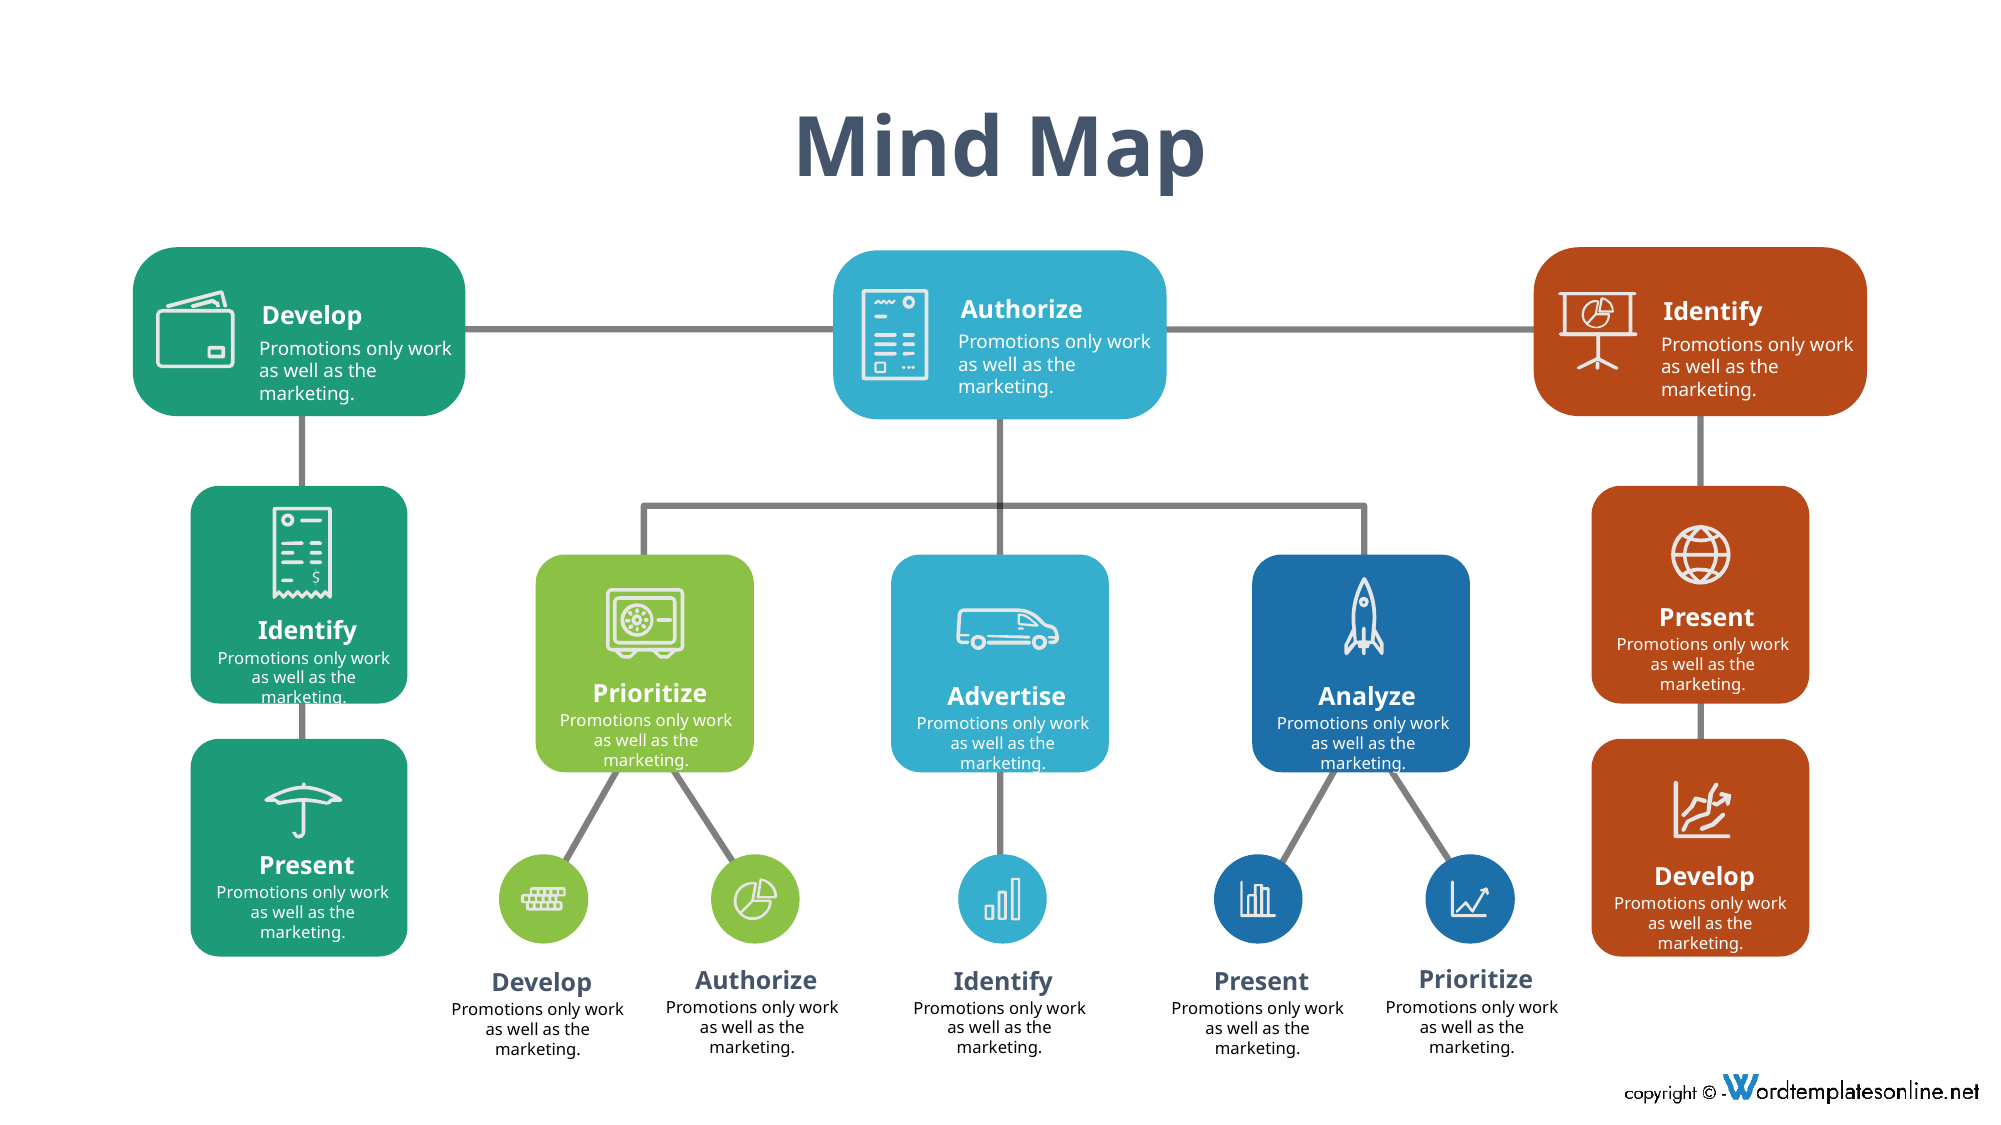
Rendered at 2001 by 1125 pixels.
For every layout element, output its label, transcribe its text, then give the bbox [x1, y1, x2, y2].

text_box [1725, 797, 1732, 806]
text_box [264, 785, 343, 805]
text_box [1259, 762, 1398, 773]
text_box [861, 289, 929, 381]
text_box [195, 842, 411, 931]
text_box [1720, 534, 1731, 553]
text_box [281, 513, 295, 527]
text_box [986, 634, 1031, 639]
text_box [156, 308, 235, 369]
text_box [874, 351, 897, 356]
text_box [733, 882, 772, 921]
text_box [1450, 880, 1454, 915]
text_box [430, 958, 646, 1047]
text_box [651, 647, 677, 659]
text_box [1591, 738, 1810, 936]
text_box [1718, 552, 1731, 557]
text_box [558, 887, 566, 897]
text_box [556, 887, 560, 897]
text_box [309, 550, 323, 555]
text_box [902, 351, 916, 356]
text_box [1031, 634, 1048, 651]
text_box [281, 578, 294, 583]
text_box [1260, 887, 1270, 918]
text_box [984, 904, 995, 920]
text_box [1681, 782, 1719, 832]
text_box [1456, 891, 1485, 913]
text_box [874, 299, 896, 305]
text_box [956, 608, 1060, 645]
text_box [1691, 537, 1710, 543]
text_box [499, 854, 589, 944]
text_box [207, 345, 226, 359]
text_box [190, 738, 408, 957]
text_box [1720, 556, 1731, 576]
text_box [874, 361, 887, 374]
text_box [525, 901, 563, 911]
text_box [1598, 297, 1614, 313]
text_box [1240, 914, 1261, 918]
text_box [1344, 626, 1358, 656]
text_box [631, 614, 643, 626]
text_box [1681, 796, 1707, 818]
text_box [190, 485, 408, 692]
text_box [892, 957, 1108, 1046]
text_box [1682, 524, 1701, 584]
text_box [656, 618, 673, 622]
text_box [1253, 884, 1264, 917]
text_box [895, 673, 1111, 762]
text_box [756, 878, 778, 899]
text_box [1358, 596, 1369, 608]
text_box [874, 314, 888, 319]
text_box [309, 541, 323, 545]
text_box [1673, 834, 1731, 839]
text_box [1680, 570, 1688, 577]
text_box [1577, 356, 1619, 370]
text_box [1255, 673, 1471, 762]
text_box [549, 887, 553, 897]
text_box [199, 696, 339, 704]
text_box [1047, 636, 1058, 640]
text_box [309, 560, 323, 565]
text_box [620, 603, 654, 637]
text_box [1713, 533, 1722, 540]
text_box [643, 505, 1000, 667]
text_box Mind Map [777, 86, 1223, 201]
text_box [341, 696, 399, 704]
text_box [874, 333, 897, 337]
text_box [1712, 797, 1726, 807]
text_box [898, 762, 1038, 773]
text_box [1247, 894, 1254, 917]
text_box [1701, 576, 1720, 585]
picture [1625, 1074, 1979, 1104]
text_box [1681, 525, 1698, 534]
text_box [612, 596, 677, 645]
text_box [196, 607, 412, 696]
text_box [535, 554, 754, 755]
text_box [1533, 247, 1867, 417]
text_box [536, 887, 540, 897]
text_box [1671, 552, 1683, 557]
text_box [970, 634, 987, 651]
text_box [1593, 853, 1809, 942]
text_box [874, 342, 897, 347]
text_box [538, 670, 754, 759]
text_box [132, 247, 466, 417]
text_box [1671, 557, 1699, 585]
text_box [1001, 505, 1365, 667]
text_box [1364, 956, 1580, 1045]
text_box [987, 640, 1032, 645]
text_box [1673, 780, 1679, 835]
text_box [958, 854, 1047, 944]
text_box [1704, 525, 1721, 534]
text_box [191, 298, 220, 309]
text_box [1425, 854, 1515, 944]
text_box [1591, 485, 1810, 704]
text_box [606, 588, 685, 652]
text_box [520, 893, 558, 904]
text_box [1680, 532, 1689, 539]
text_box [1369, 629, 1375, 645]
text_box [1719, 791, 1732, 798]
text_box [1691, 567, 1710, 573]
text_box [1450, 914, 1487, 918]
text_box [272, 506, 332, 599]
text_box [1010, 877, 1021, 921]
text_box [1213, 854, 1303, 944]
text_box [292, 802, 306, 839]
text_box [1671, 533, 1683, 553]
text_box [1581, 299, 1611, 329]
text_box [1150, 958, 1366, 1047]
text_box [166, 290, 228, 309]
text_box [943, 285, 1180, 384]
text_box [891, 554, 1109, 758]
text_box [1562, 292, 1633, 337]
text_box [312, 571, 320, 583]
text_box [281, 560, 304, 565]
text_box [1361, 626, 1366, 656]
text_box [566, 773, 732, 903]
text_box [1712, 570, 1722, 578]
text_box [613, 647, 640, 659]
text_box [529, 887, 537, 897]
text_box [1252, 554, 1470, 756]
text_box [540, 759, 750, 773]
text_box [1699, 812, 1726, 831]
text_box [1351, 577, 1377, 627]
text_box [902, 295, 916, 309]
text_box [644, 957, 860, 1046]
text_box [1371, 626, 1384, 656]
text_box [281, 541, 304, 545]
text_box [739, 899, 754, 916]
text_box [1398, 762, 1463, 773]
text_box [1687, 552, 1714, 557]
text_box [1595, 594, 1811, 683]
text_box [1646, 288, 1883, 386]
text_box [1353, 630, 1359, 641]
text_box [1480, 887, 1488, 892]
text_box [300, 518, 322, 523]
text_box [711, 854, 800, 944]
text_box [543, 887, 547, 897]
text_box [902, 333, 916, 337]
text_box [833, 250, 1166, 420]
text_box [281, 550, 295, 555]
text_box [1283, 773, 1449, 903]
text_box [1038, 762, 1102, 773]
text_box [1596, 332, 1601, 357]
text_box [1698, 524, 1718, 585]
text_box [244, 292, 481, 390]
text_box [997, 890, 1007, 920]
text_box [1595, 942, 1806, 957]
text_box [1017, 613, 1039, 627]
text_box [902, 342, 916, 347]
text_box [1595, 361, 1600, 370]
